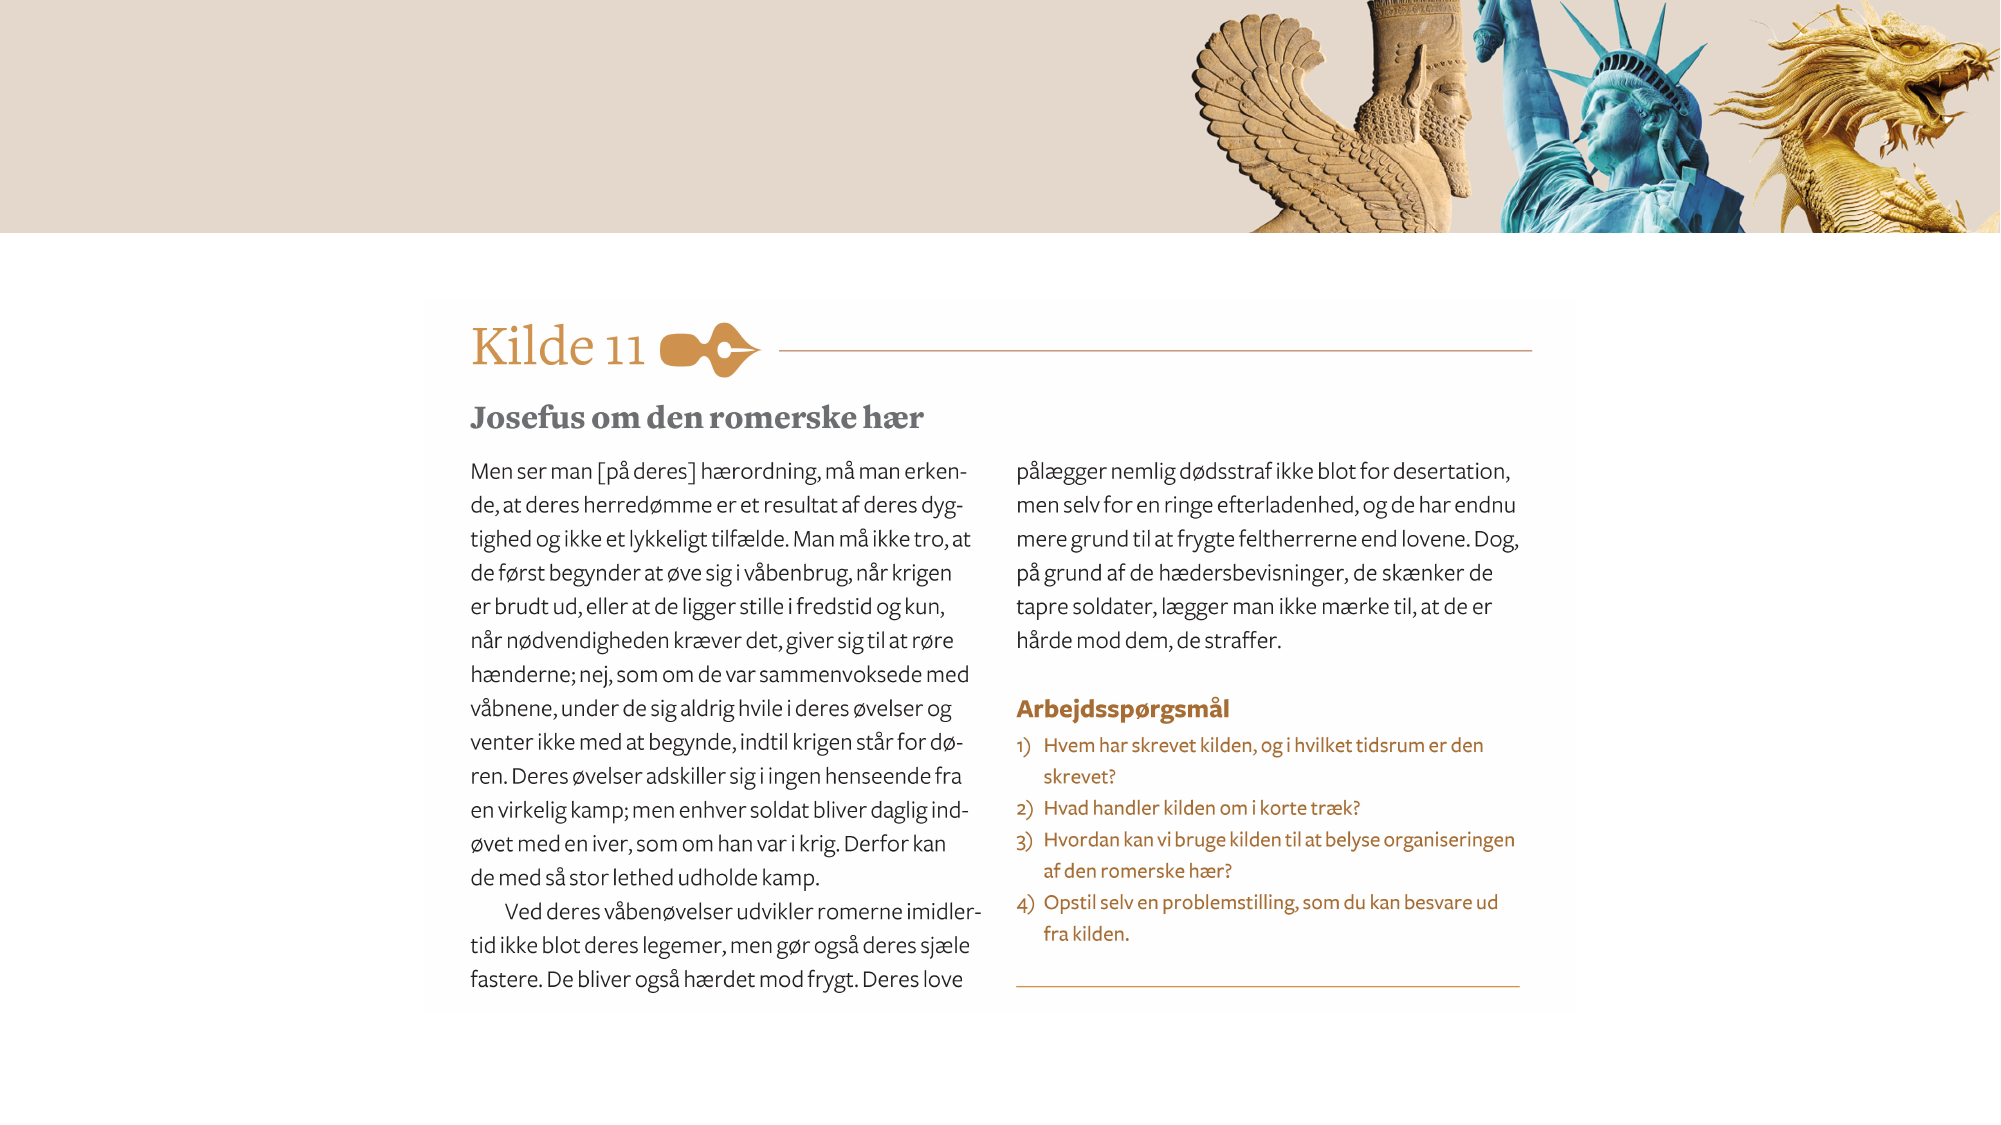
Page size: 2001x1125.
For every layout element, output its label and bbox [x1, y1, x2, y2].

list [423, 299, 1577, 1014]
picture [0, 0, 2000, 233]
